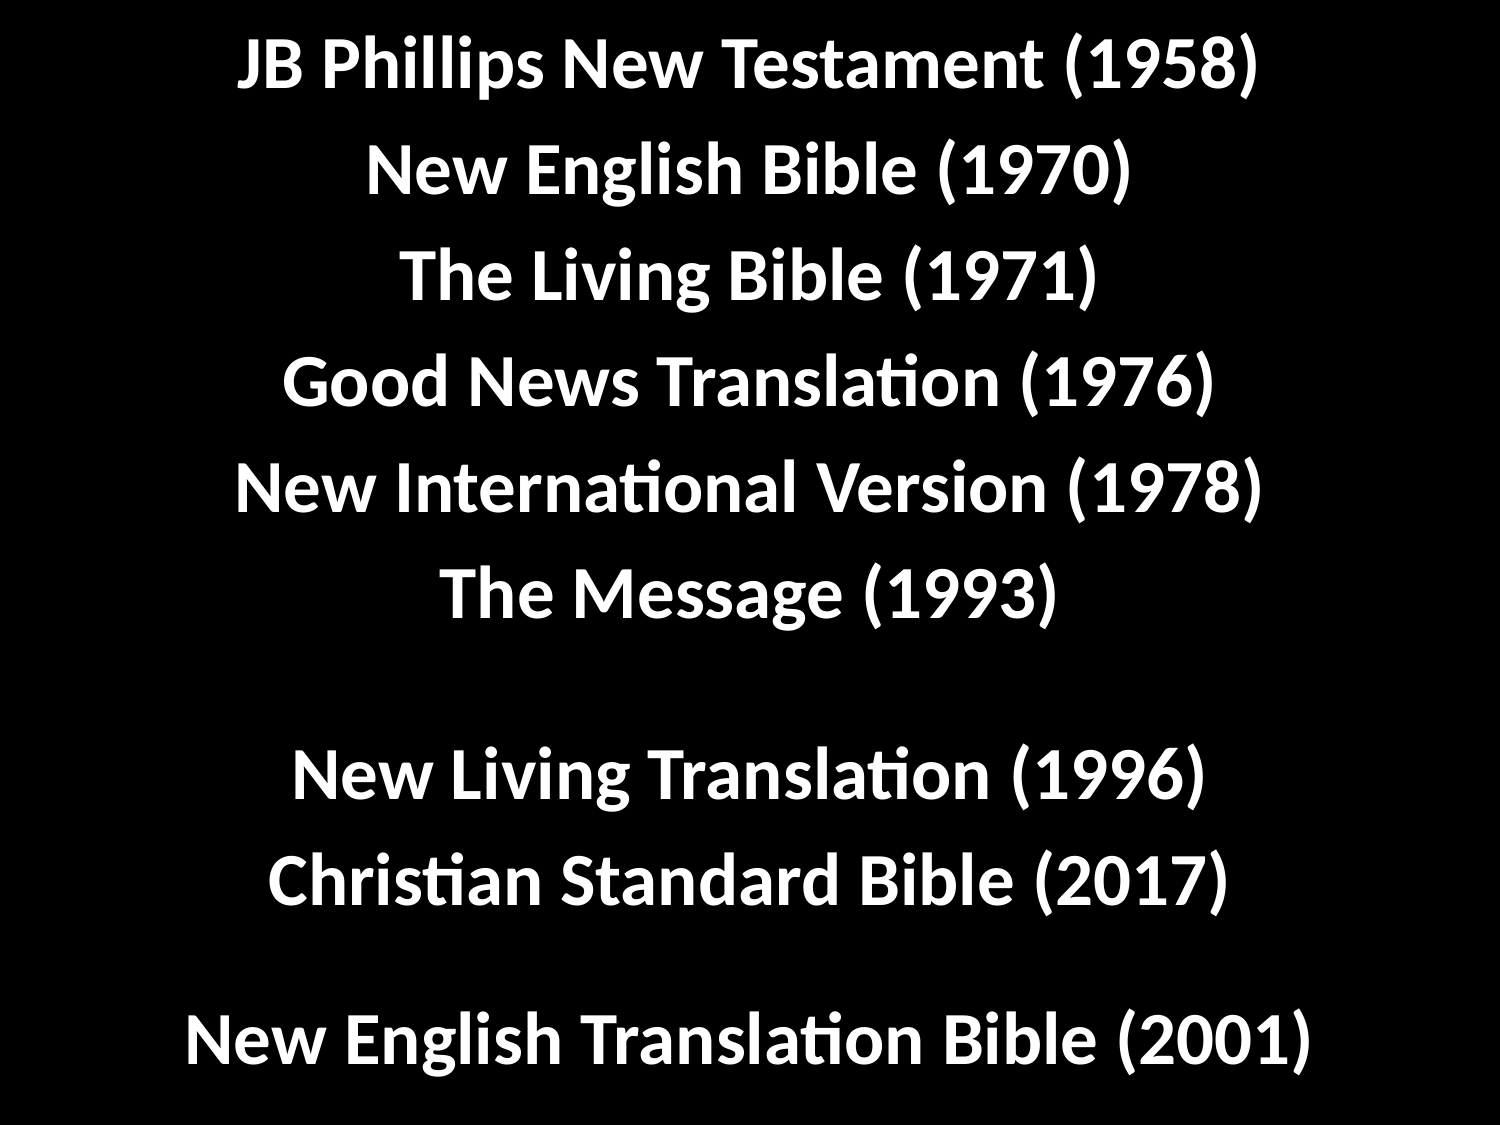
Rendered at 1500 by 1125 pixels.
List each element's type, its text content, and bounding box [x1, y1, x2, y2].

text_box Christian Standard Bible (2017) [0, 823, 1500, 929]
text_box New Living Translation (1996) [0, 717, 1500, 823]
text_box JB Phillips New Testament (1958) [0, 6, 1500, 111]
text_box The Living Bible (1971) [0, 218, 1500, 323]
text_box New English Bible (1970) [0, 112, 1500, 217]
text_box Good News Translation (1976) [0, 324, 1500, 429]
text_box The Message (1993) [0, 536, 1500, 641]
text_box New International Version (1978) [0, 430, 1500, 535]
text_box New English Translation Bible (2001) [0, 982, 1500, 1088]
